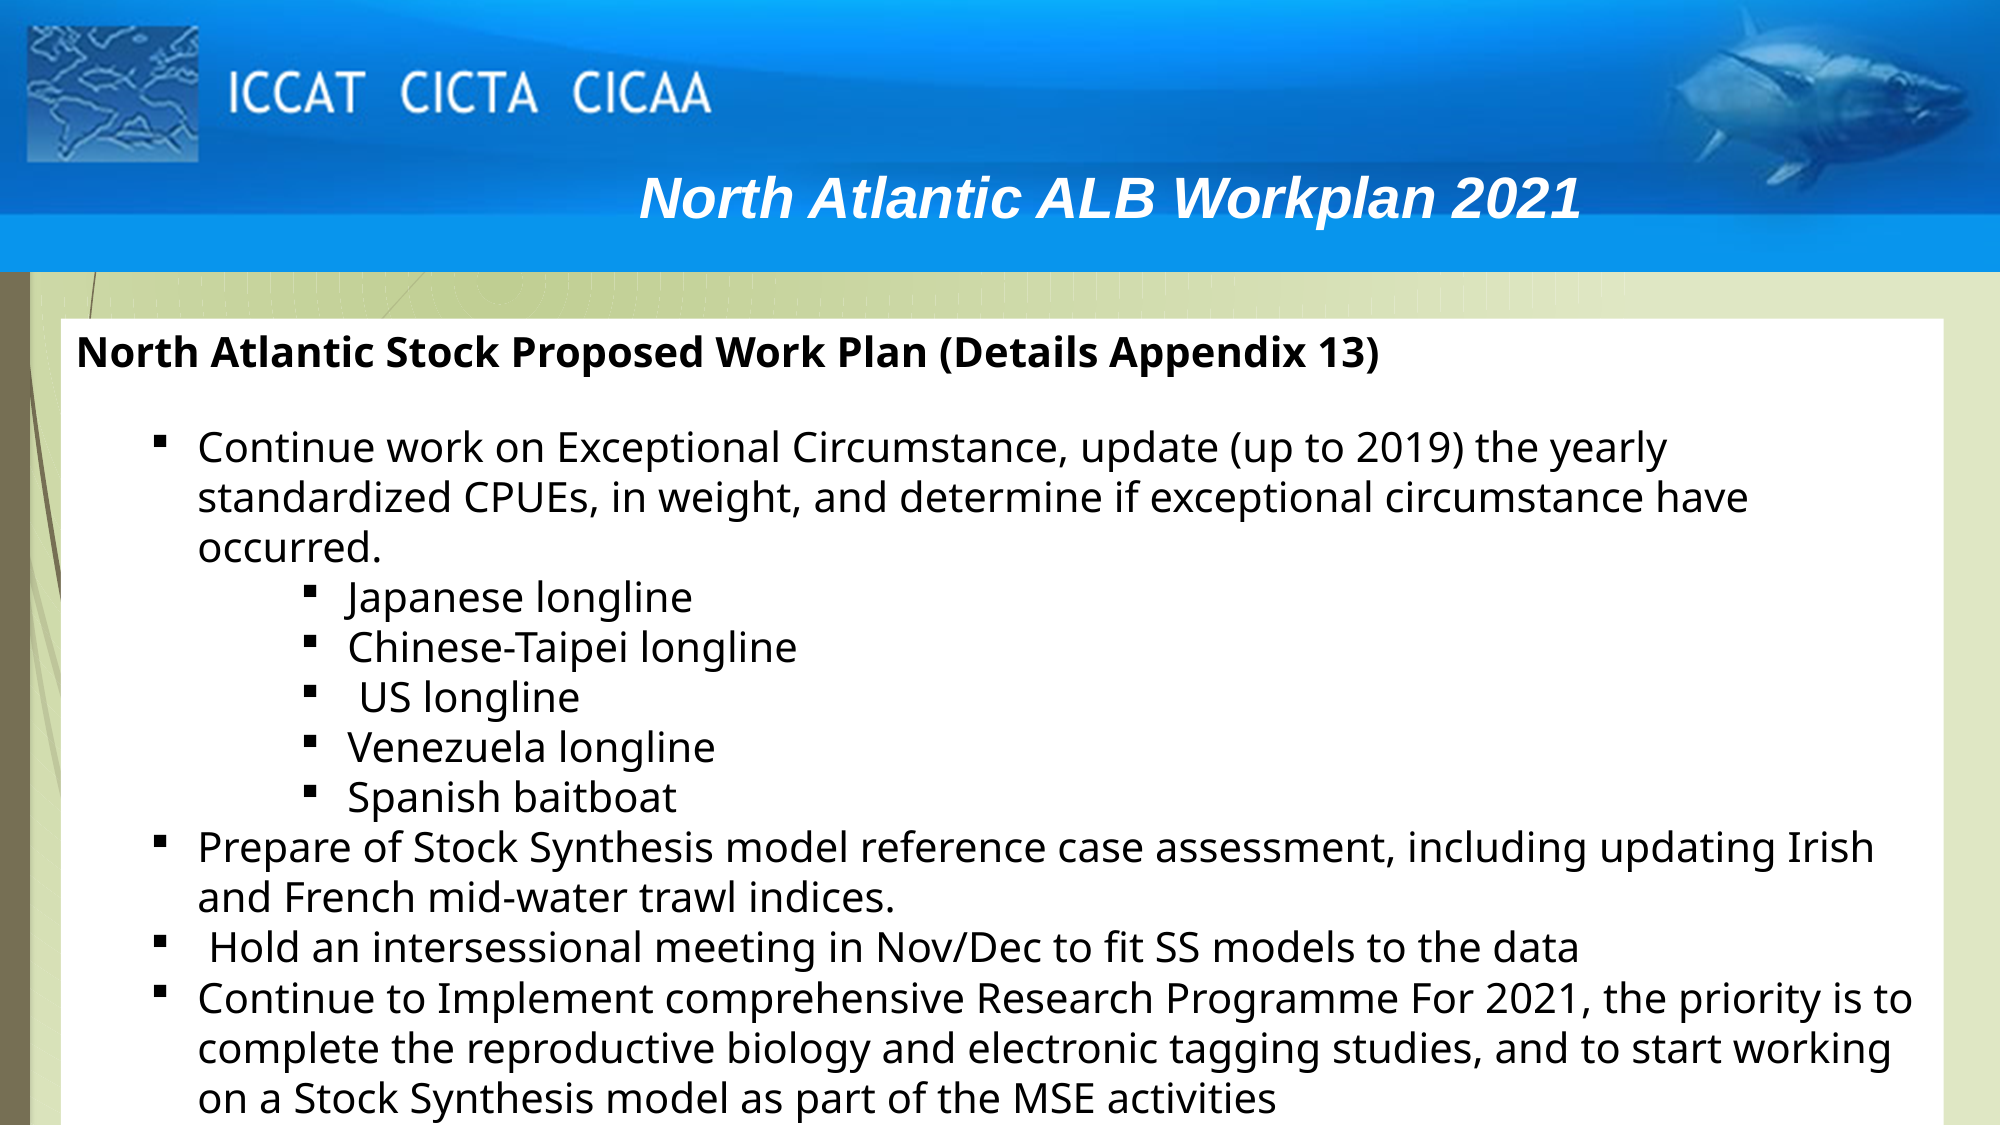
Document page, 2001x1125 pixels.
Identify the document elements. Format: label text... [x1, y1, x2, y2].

picture [0, 0, 2000, 272]
text_box North Atlantic Stock Proposed Work Plan (Details Appendix 13) Continue work on Exceptional Circumstance, update (up to 2019) the yearly standardized CPUEs, in weight, and determine if exceptional circumstance have occurred. Japanese longline Chinese-Taipei longline US longline Venezuela longline Spanish baitboat Prepare of Stock Synthesis model reference case assessment, including updating Irish and French mid-water trawl indices. Hold an intersessional meeting in Nov/Dec to fit SS models to the data Continue to Implement comprehensive Research Programme For 2021, the priority is to complete the reproductive biology and electronic tagging studies, and to start working on a Stock Synthesis model as part of the MSE activities [60, 318, 1944, 1125]
